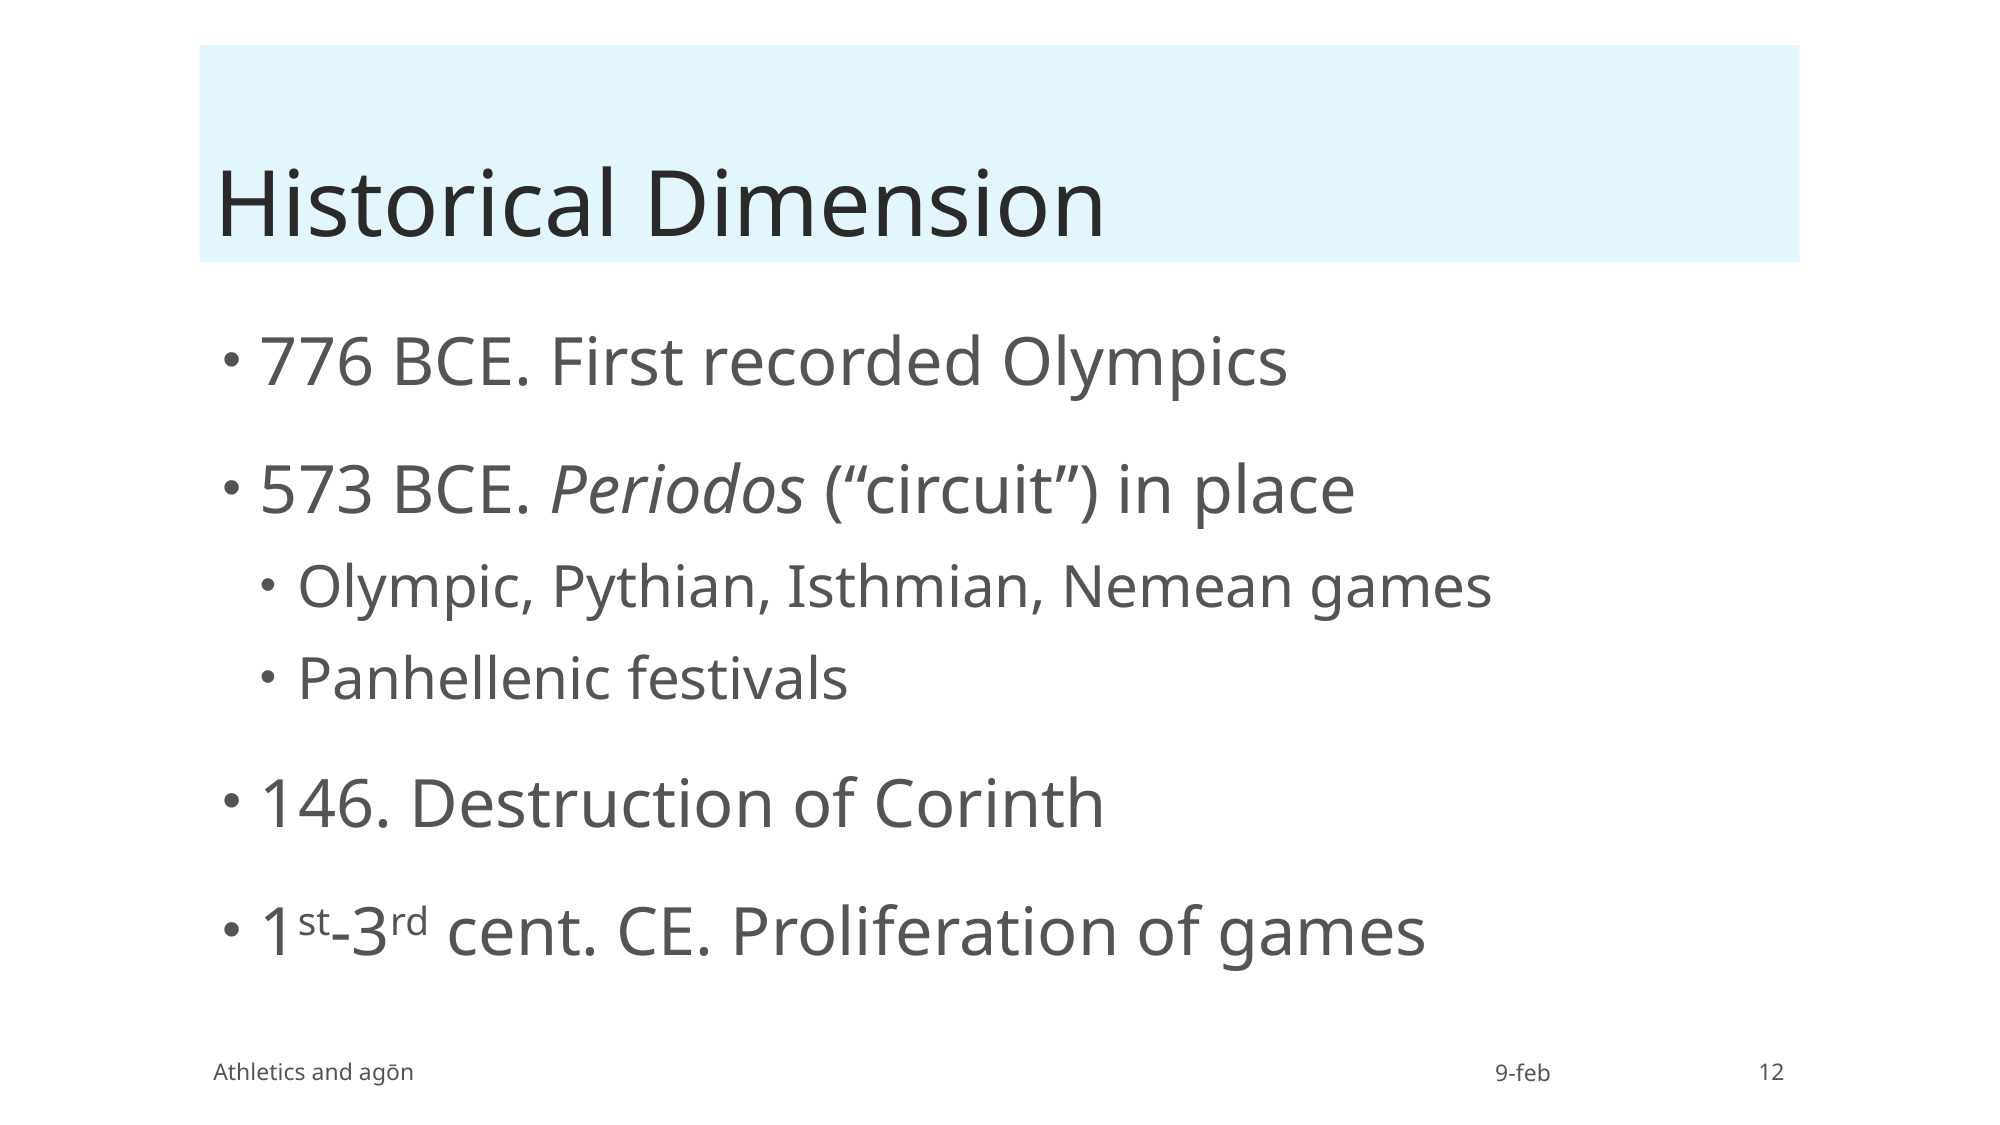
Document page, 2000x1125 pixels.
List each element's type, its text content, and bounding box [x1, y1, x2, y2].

slide_number 12 [1612, 1057, 1800, 1088]
footer Athletics and agōn [198, 1057, 1288, 1088]
list 776 BCE. First recorded Olympics 573 BCE. Periodos (“circuit”) in place Olympic, Pythian, Isthmian, Nemean games Panhellenic festivals 146. Destruction of Corinth 1st-3rd cent. CE. Proliferation of games [199, 299, 1800, 1013]
title Historical Dimension [199, 45, 1800, 263]
slide_number 9-feb [1337, 1057, 1567, 1088]
